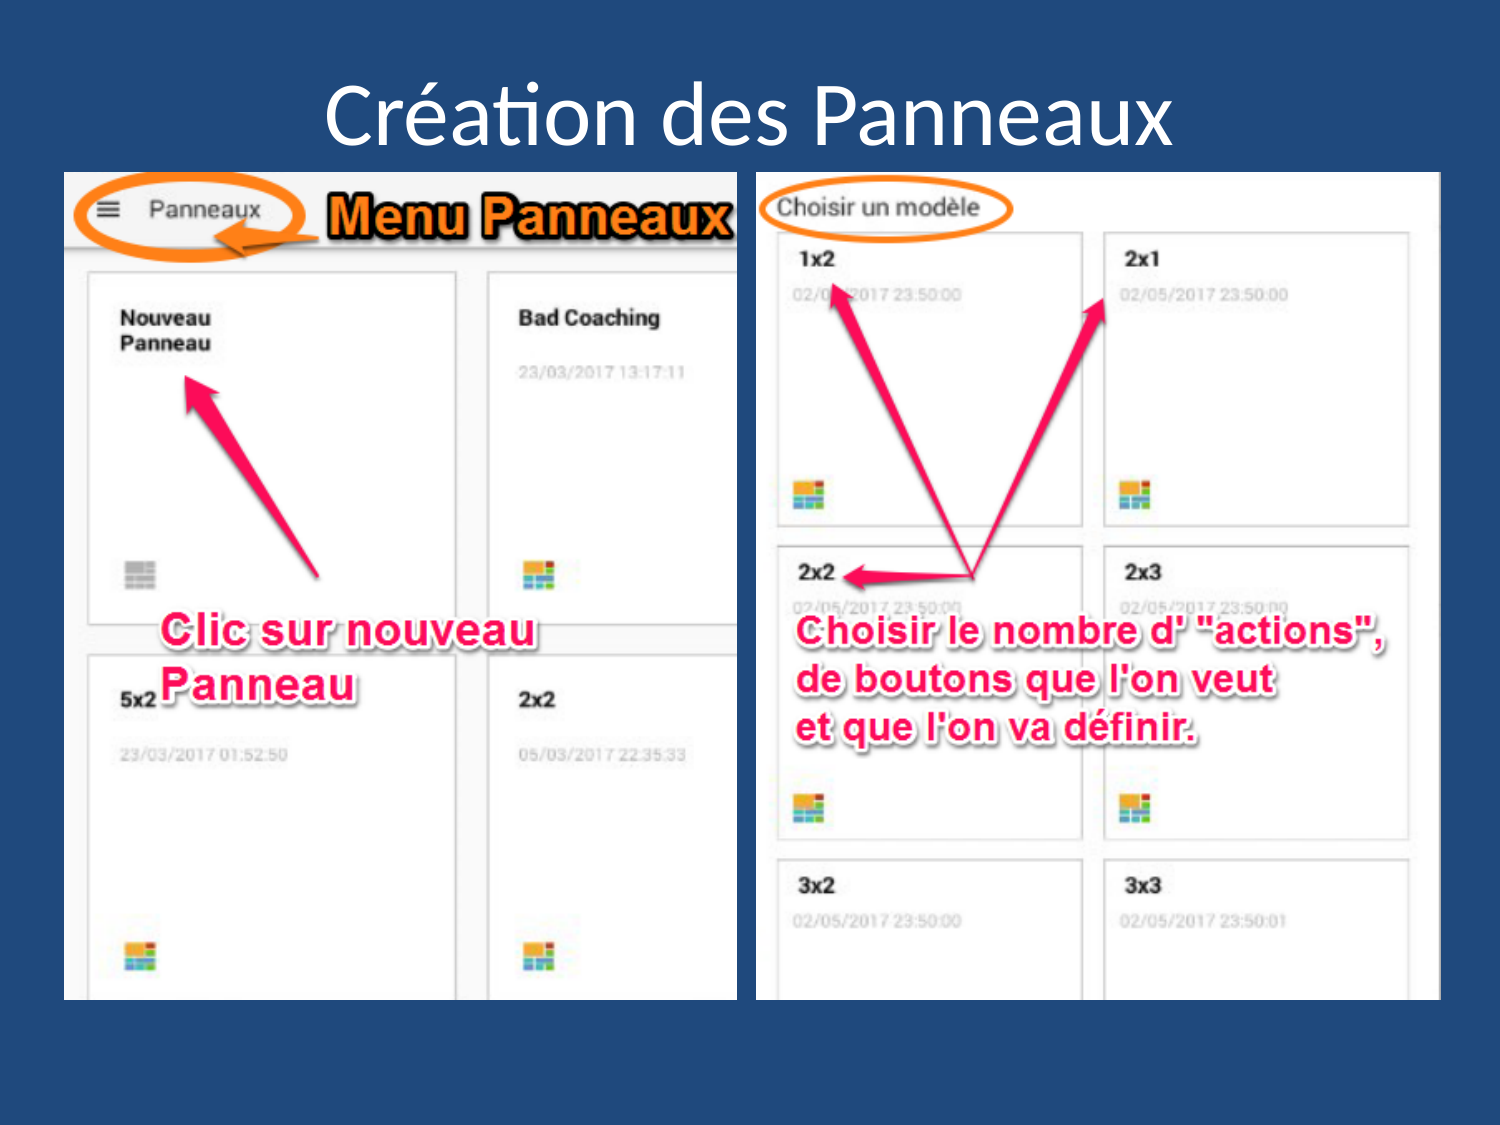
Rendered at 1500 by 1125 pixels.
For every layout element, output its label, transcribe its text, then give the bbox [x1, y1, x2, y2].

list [64, 172, 737, 1000]
picture [756, 172, 1442, 1000]
title Création des Panneaux [75, 45, 1425, 173]
